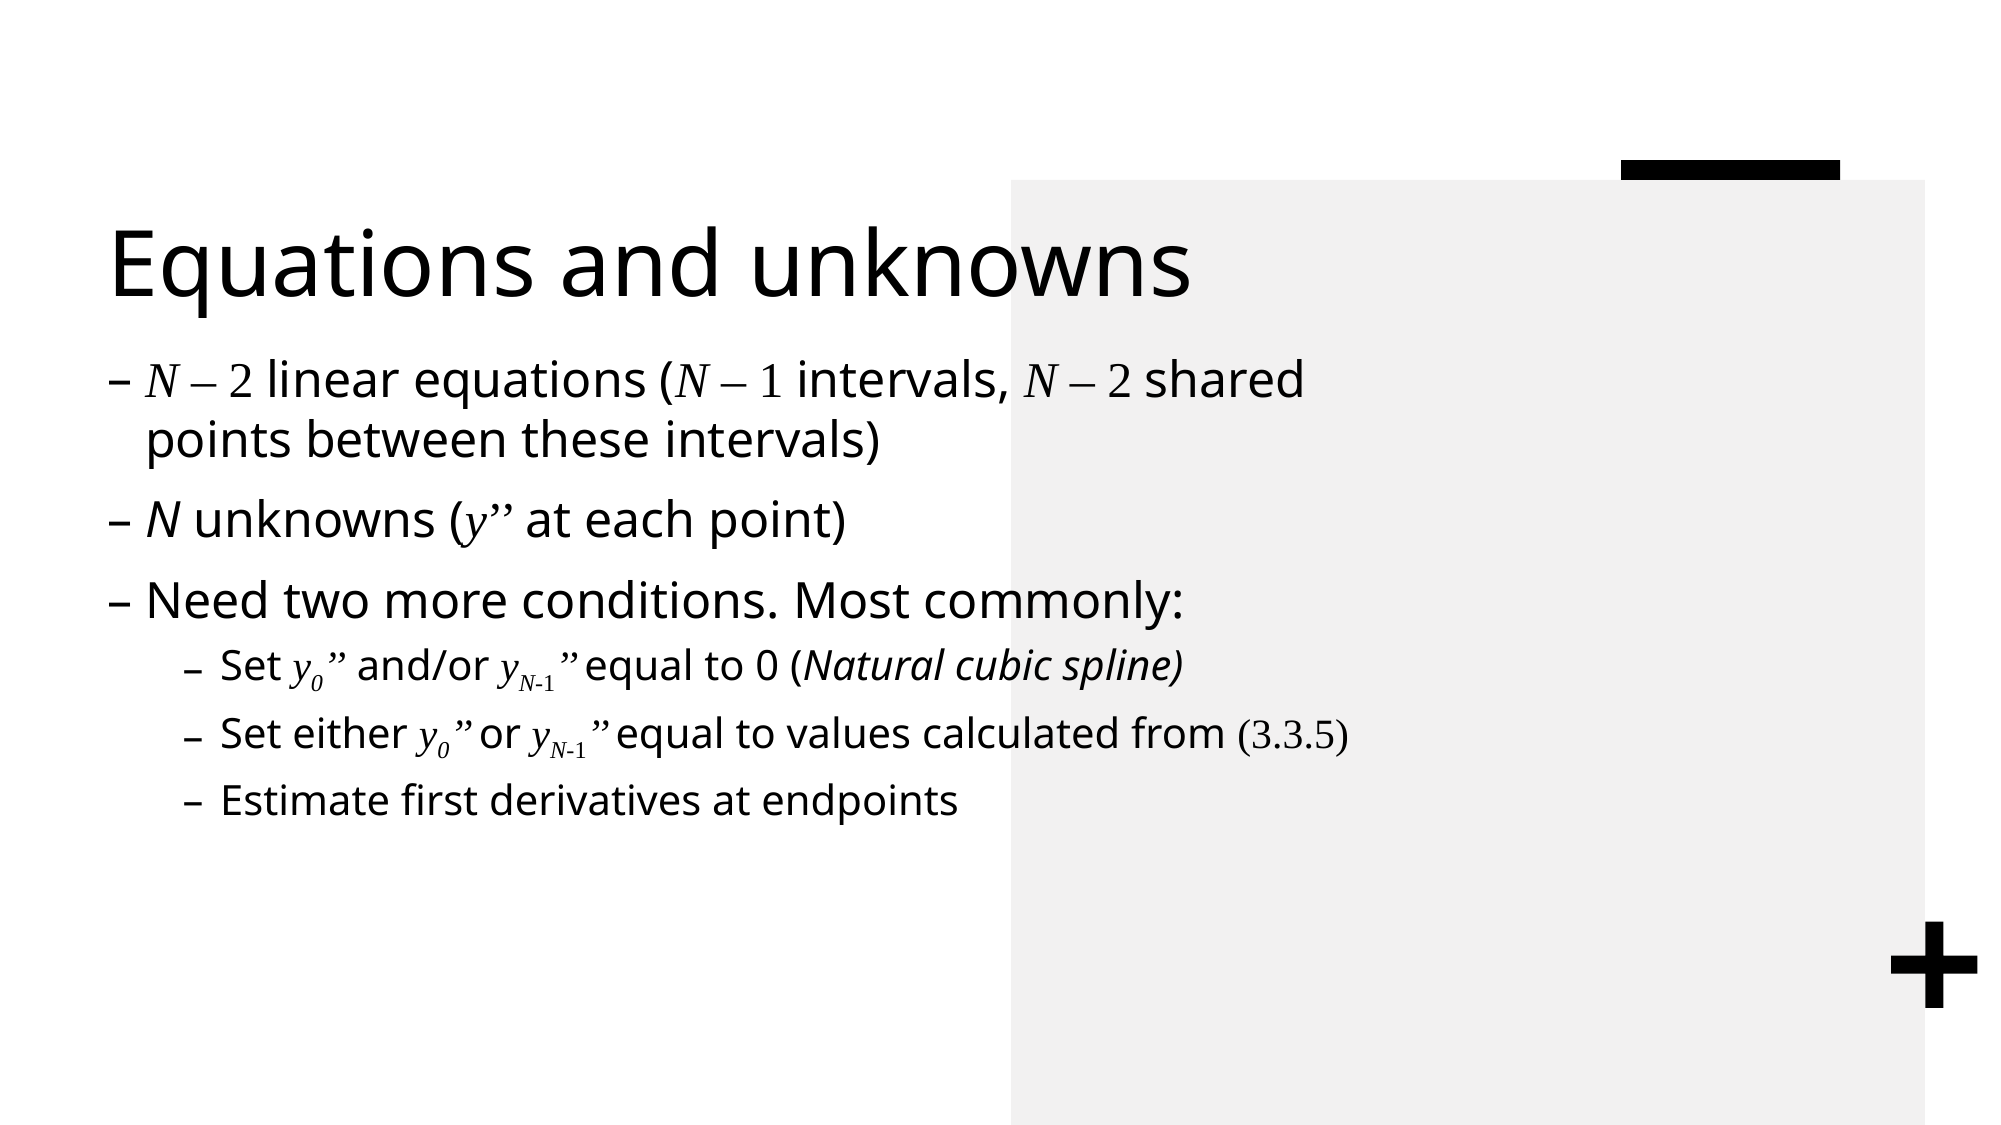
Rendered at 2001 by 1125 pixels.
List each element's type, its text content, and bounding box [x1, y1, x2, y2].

list N – 2 linear equations (N – 1 intervals, N – 2 shared points between these intervals) N unknowns (y’’ at each point) Need two more conditions. Most commonly: Set y0’’ and/or yN-1’’ equal to 0 (Natural cubic spline) Set either y0’’ or yN-1’’ equal to values calculated from (3.3.5) Estimate first derivatives at endpoints [92, 339, 1449, 965]
title Equations and unknowns [92, 197, 1449, 339]
